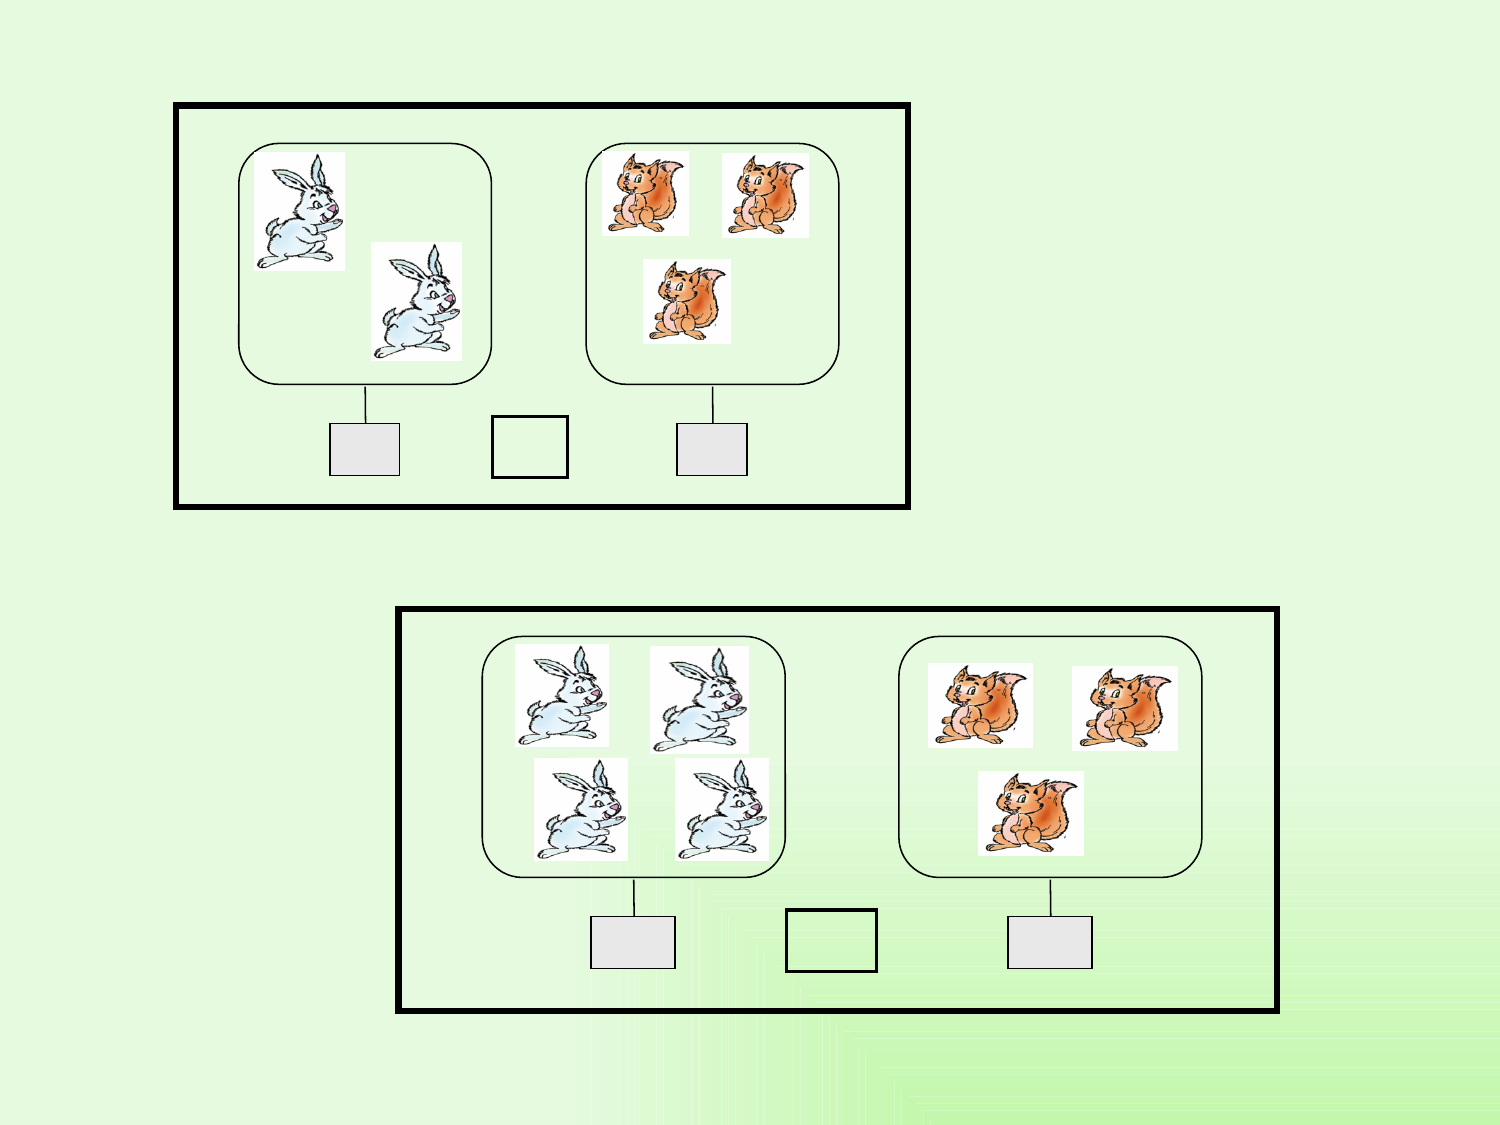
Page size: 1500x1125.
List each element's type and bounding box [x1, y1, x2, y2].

text_box [175, 105, 909, 508]
text_box [398, 609, 1278, 1012]
